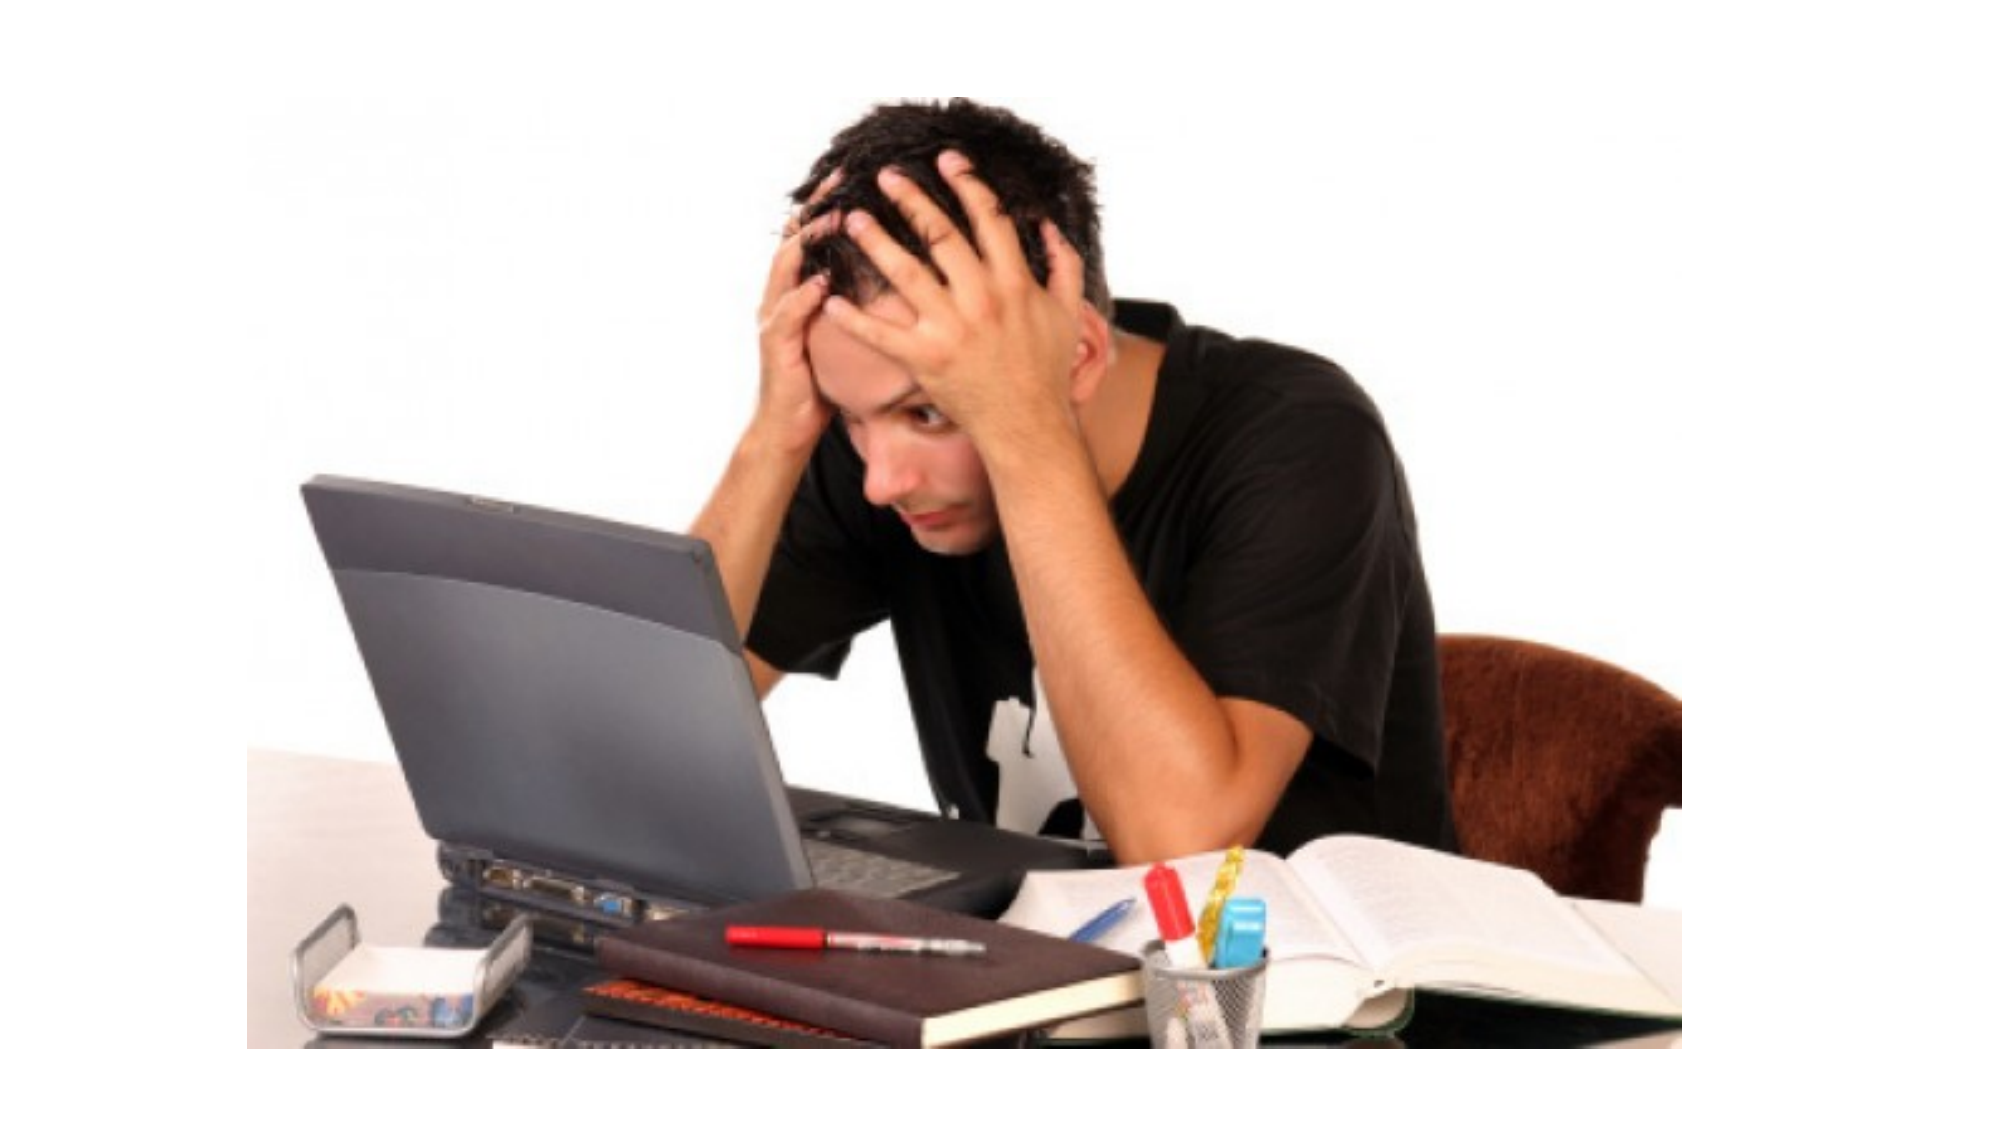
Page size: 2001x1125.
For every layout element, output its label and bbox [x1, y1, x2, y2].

picture [247, 97, 1682, 1049]
